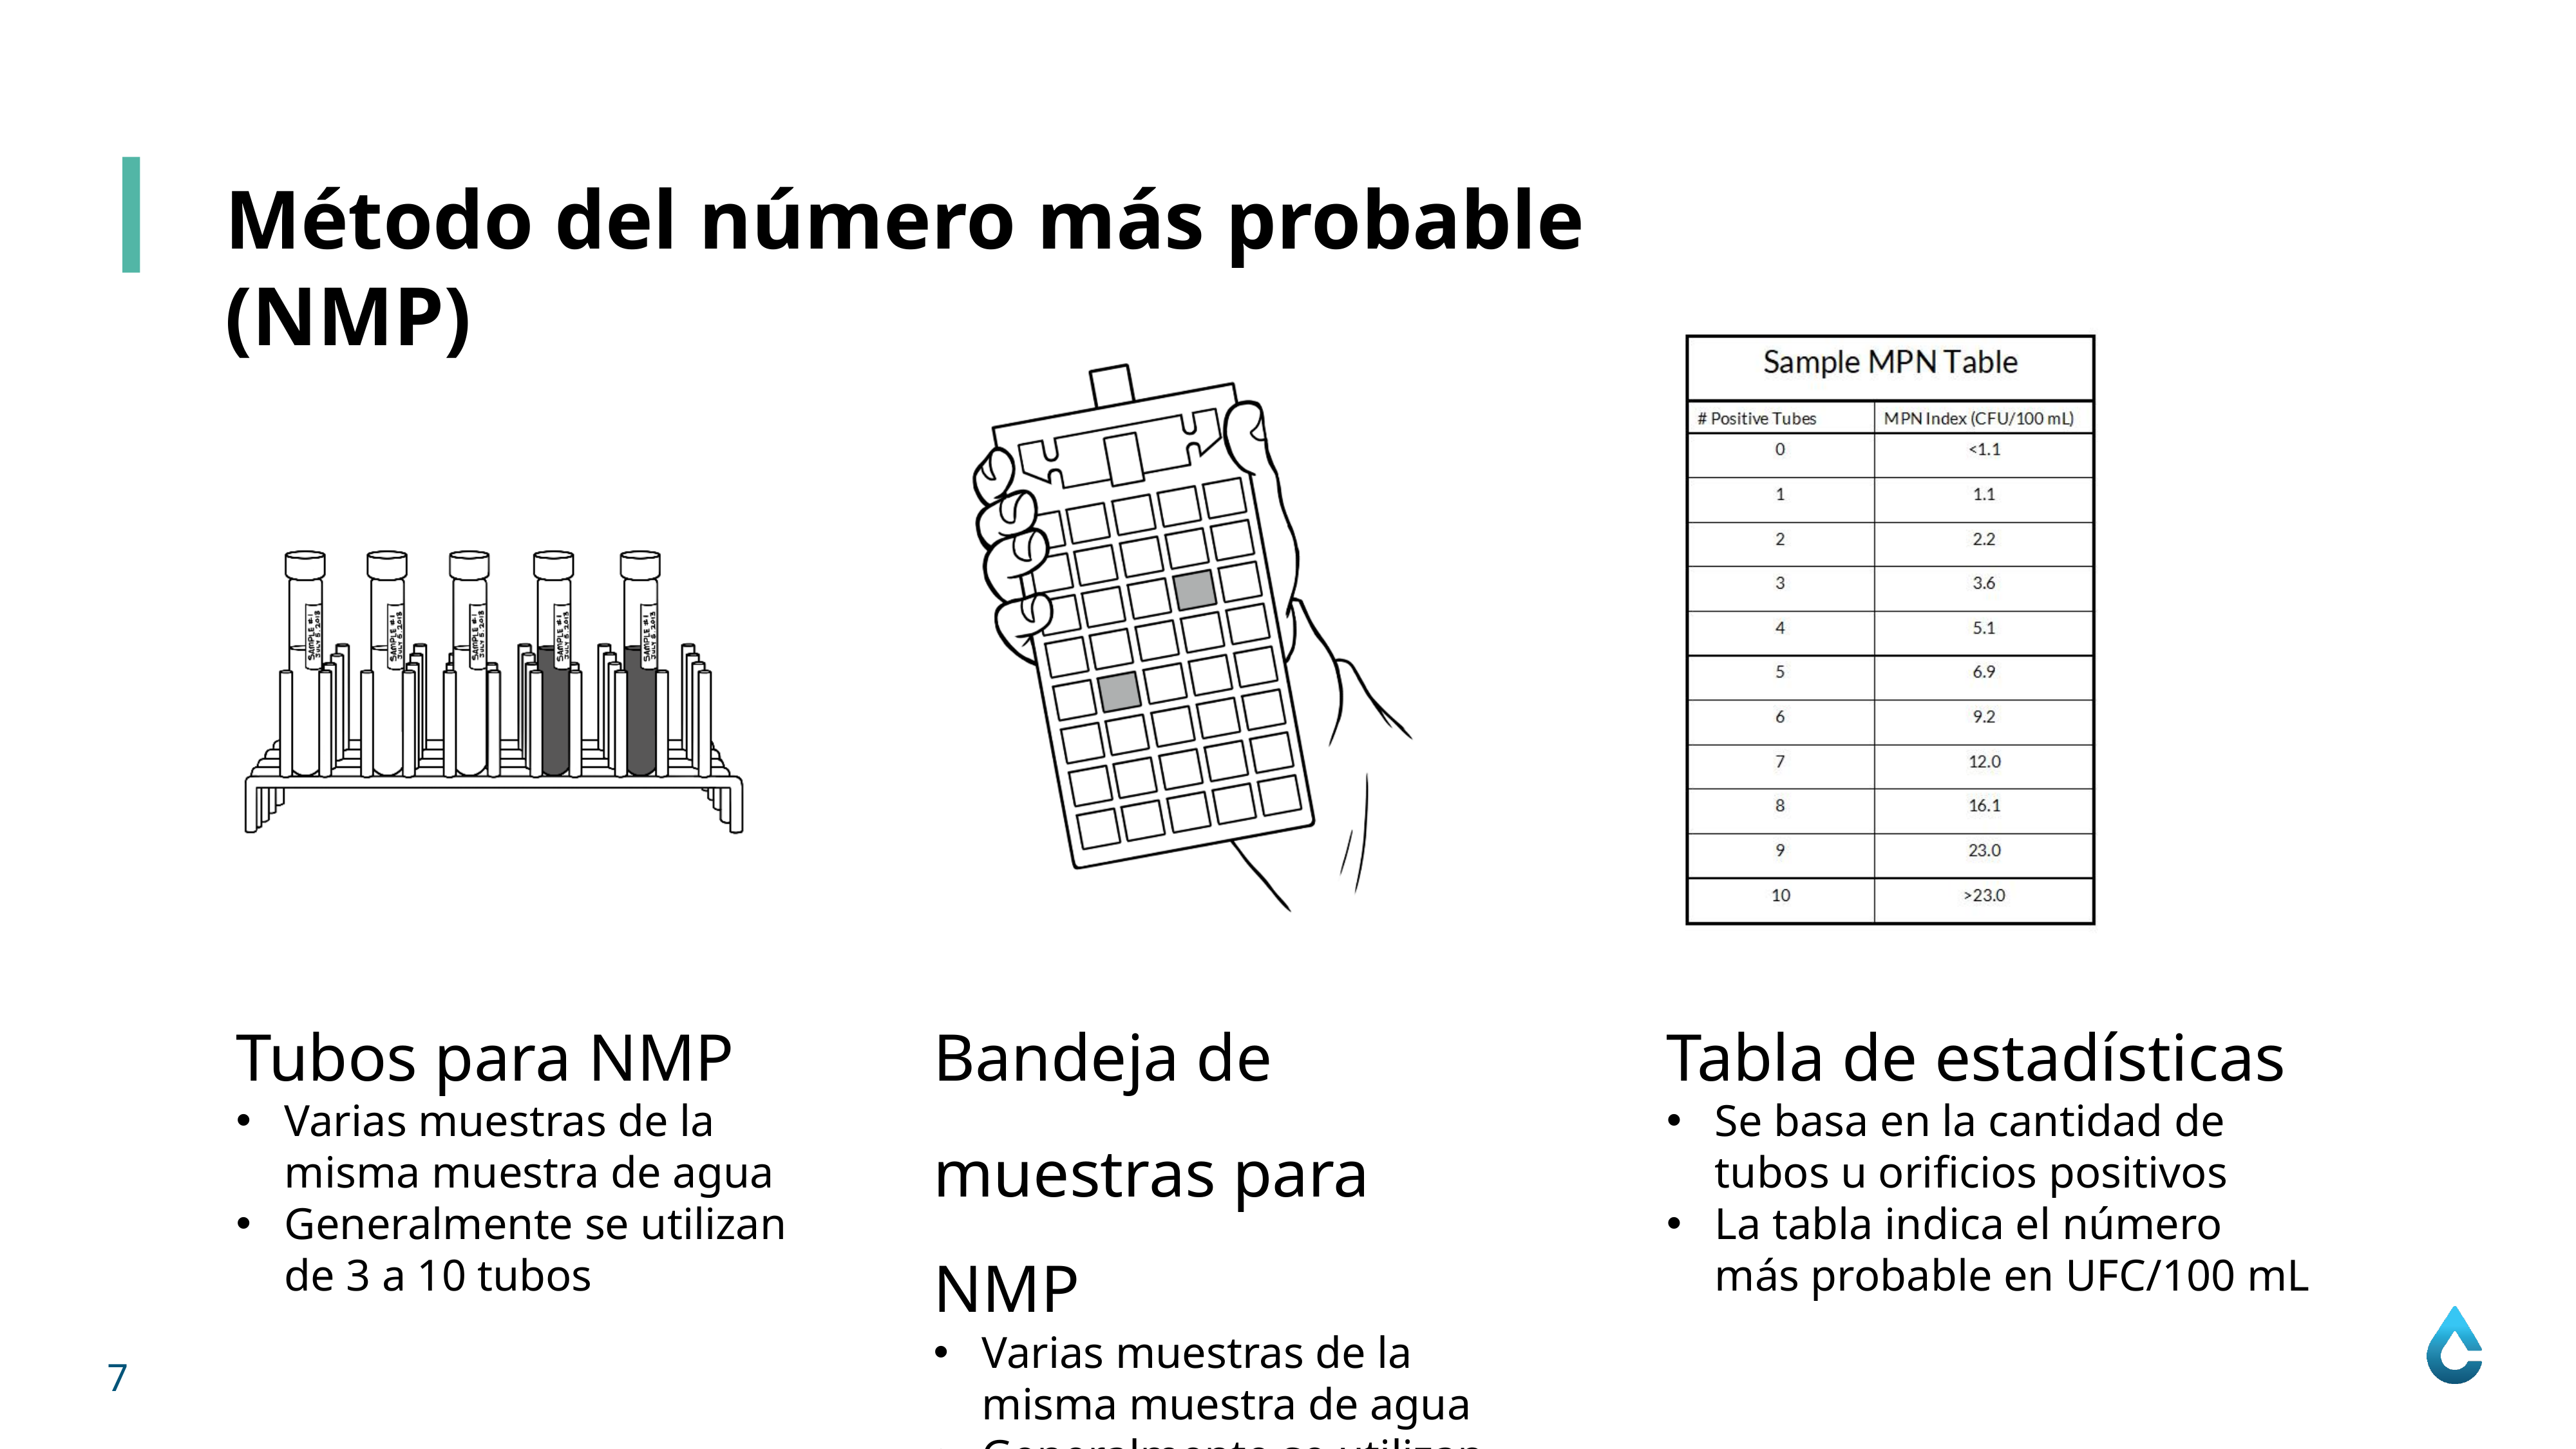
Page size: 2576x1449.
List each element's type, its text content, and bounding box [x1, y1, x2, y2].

text_box Tabla de estadísticas Se basa en la cantidad de tubos u orificios positivos La tabla indica el número más probable en UFC/100 mL [1657, 972, 2324, 1305]
slide_number 7 [91, 1347, 145, 1405]
picture [2427, 1306, 2482, 1384]
picture [1563, 319, 2219, 942]
text_box Método del número más probable (NMP) [215, 164, 1799, 367]
picture [893, 282, 1450, 979]
picture [215, 396, 781, 961]
text_box Tubos para NMP Varias muestras de la misma muestra de agua Generalmente se utilizan de 3 a 10 tubos [226, 972, 841, 1305]
text_box Bandeja de muestras para NMP Varias muestras de la misma muestra de agua Generalmente se utilizan de 10 a 96 orificios [923, 972, 1539, 1449]
